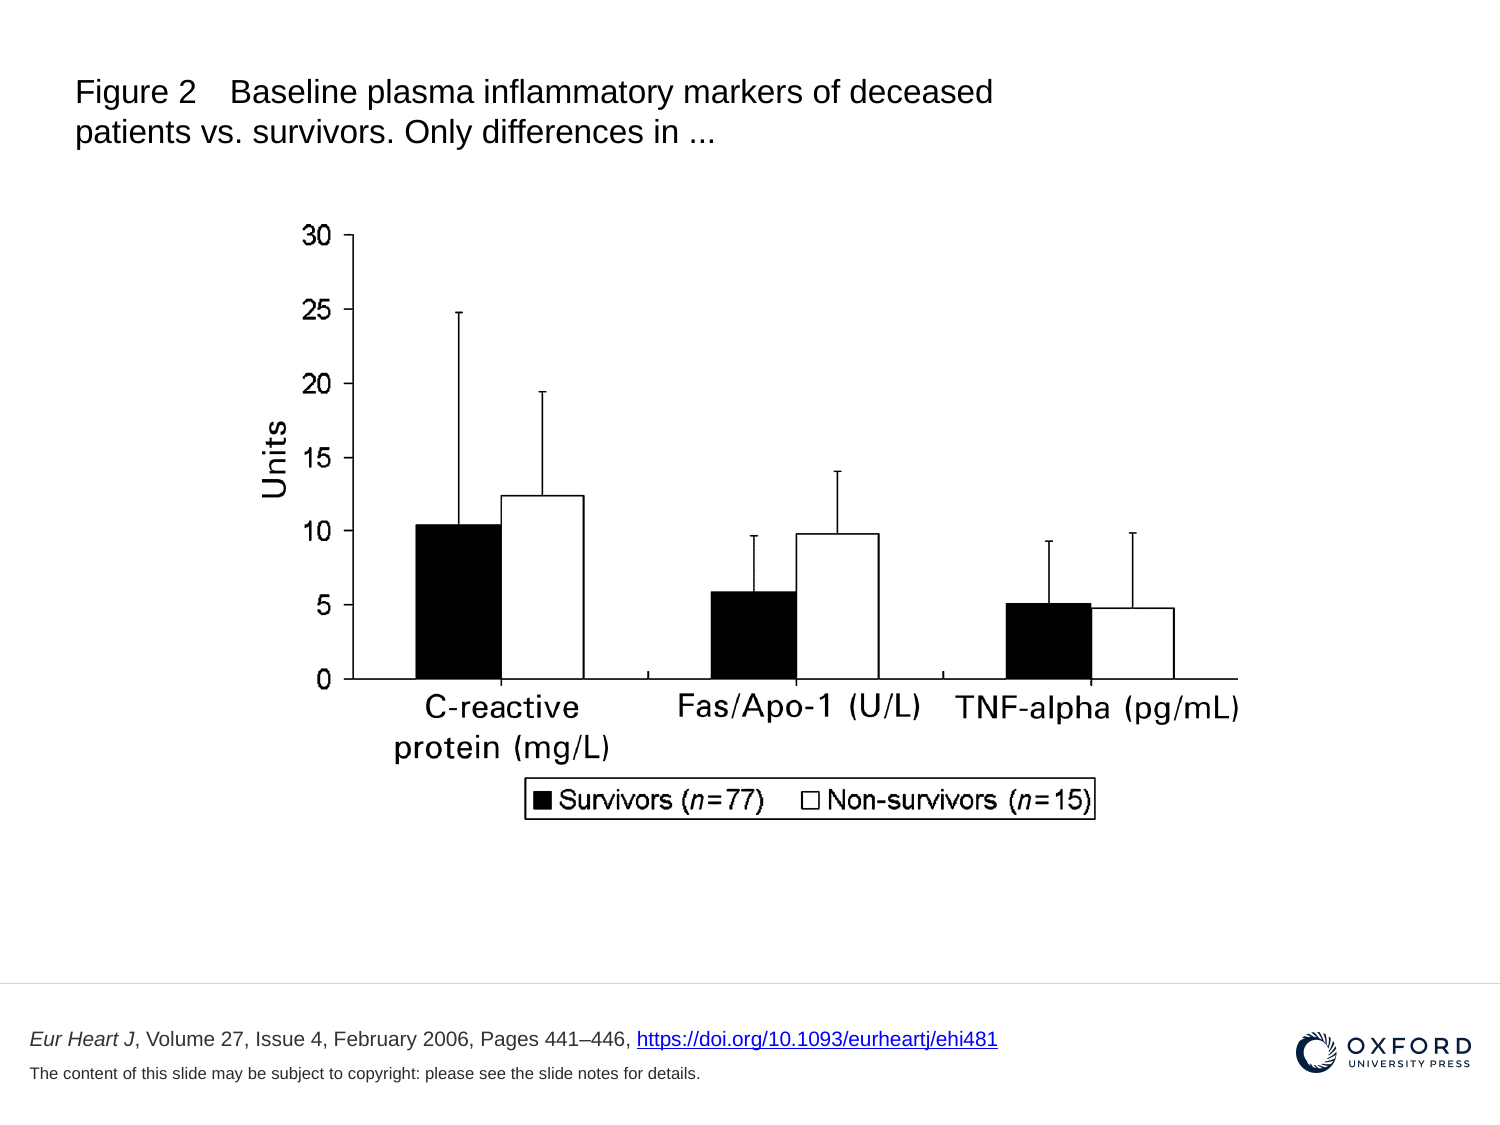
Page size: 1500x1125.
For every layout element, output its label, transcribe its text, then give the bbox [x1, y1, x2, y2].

title Figure 2 Baseline plasma inflammatory markers of deceased patients vs. survivors. Only differences in ... [75, 69, 1078, 171]
footer Eur Heart J, Volume 27, Issue 4, February 2006, Pages 441–446, https://doi.org/10.1093/eurheartj/ehi481 The content of this slide may be subject to copyright: please see the slide notes for details. [0, 983, 1260, 1125]
picture [1296, 1032, 1471, 1073]
picture [262, 224, 1238, 820]
